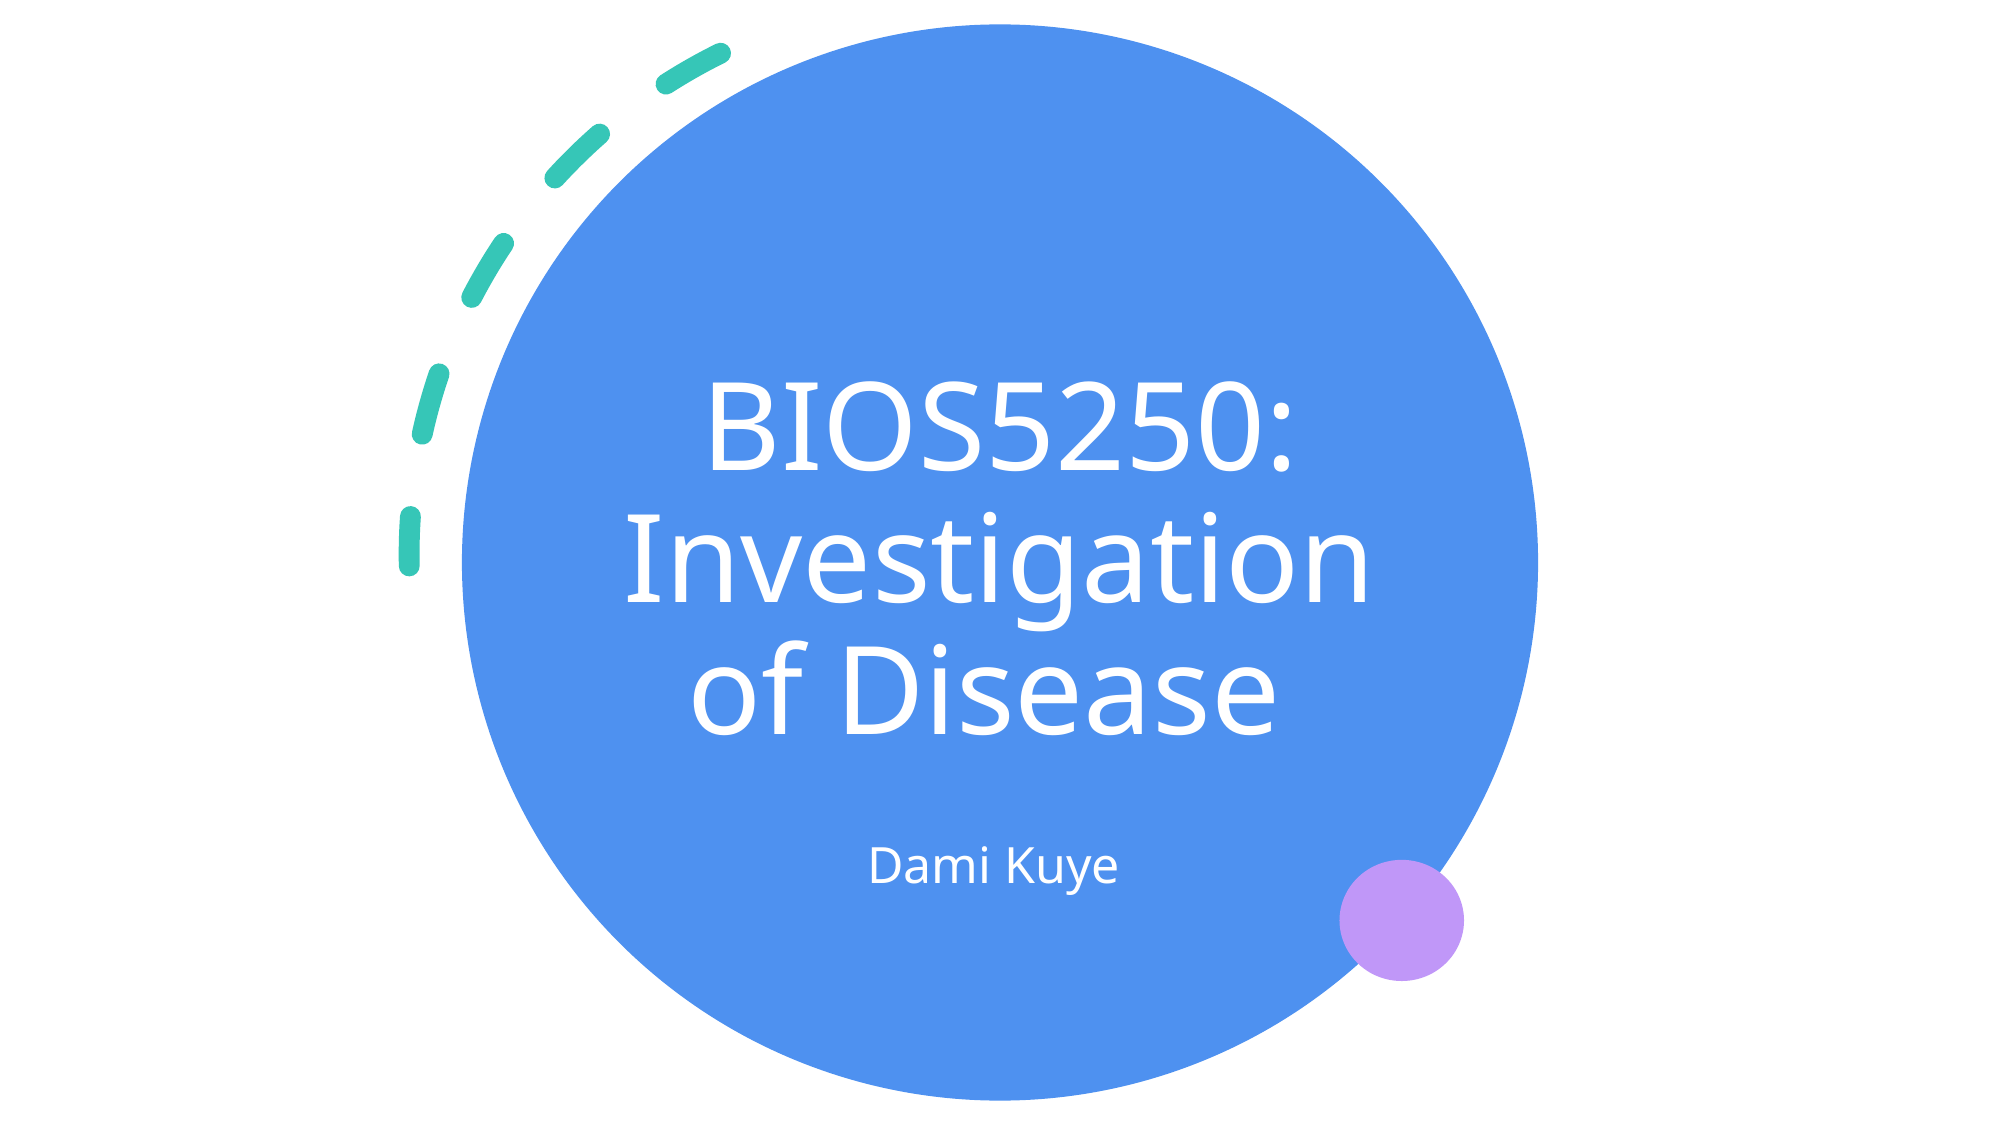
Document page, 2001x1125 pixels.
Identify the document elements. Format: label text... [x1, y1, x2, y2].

list Dami Kuye [544, 832, 1456, 1085]
title BIOS5250: Investigation of Disease [544, 356, 1456, 769]
